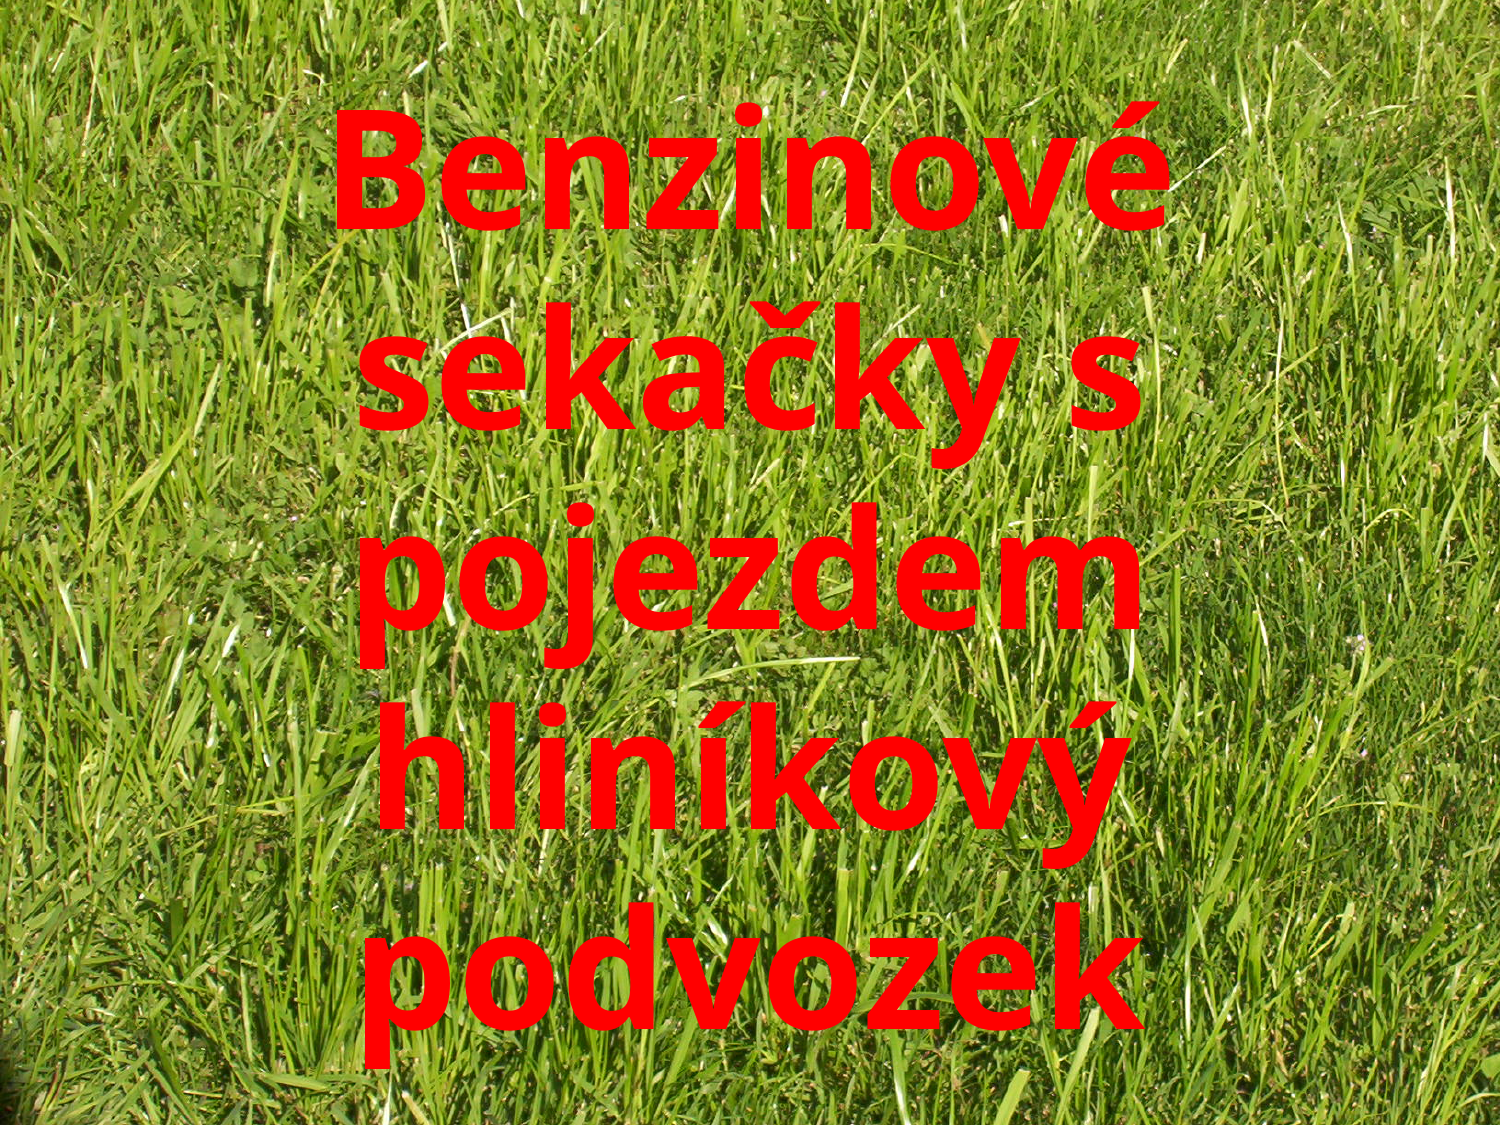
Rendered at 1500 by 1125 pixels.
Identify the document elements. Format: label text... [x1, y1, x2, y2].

title Benzinové sekačky s pojezdem hliníkový podvozek [75, 468, 1425, 657]
picture [0, 0, 1500, 1125]
